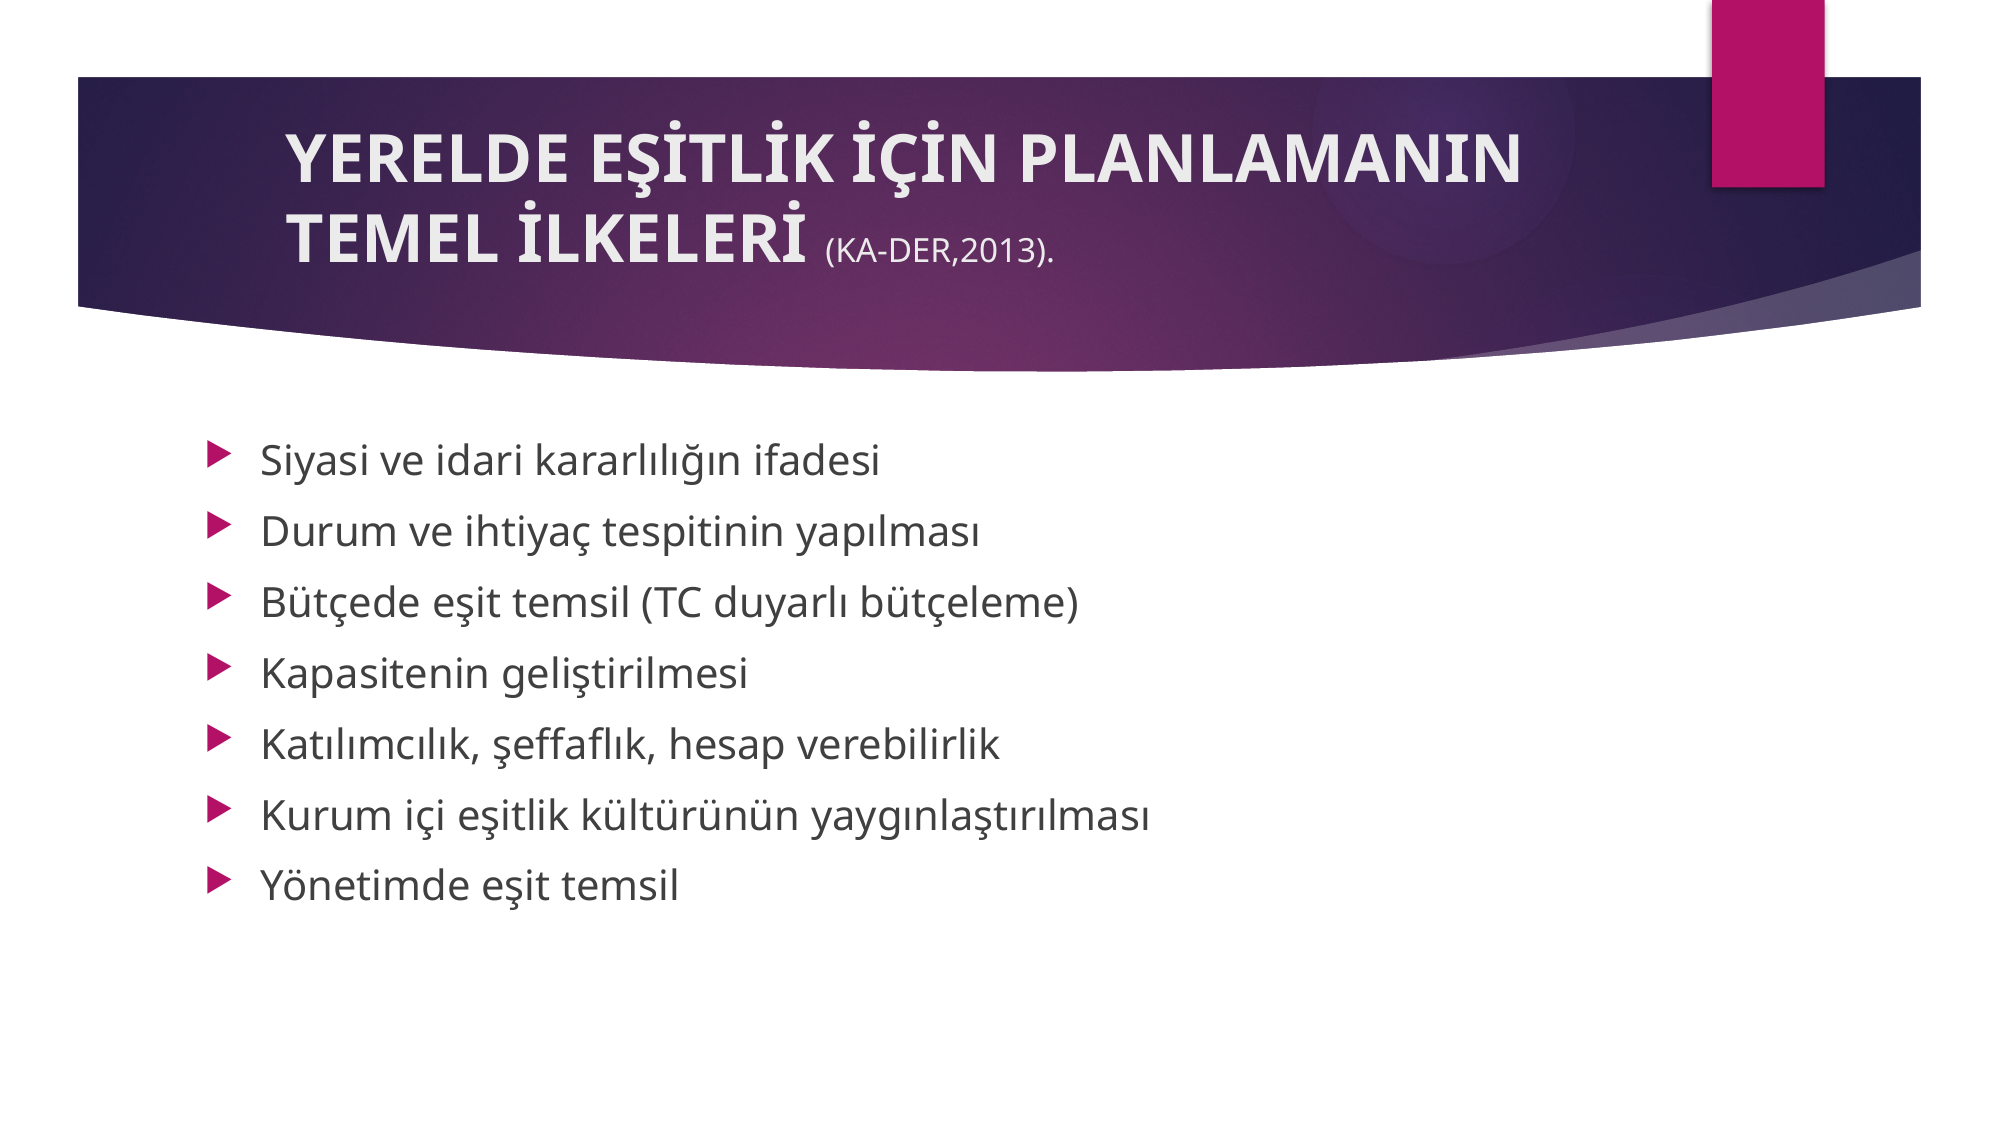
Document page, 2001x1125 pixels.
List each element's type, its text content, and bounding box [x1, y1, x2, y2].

title YERELDE EŞİTLİK İÇİN PLANLAMANIN TEMEL İLKELERİ (KA-DER,2013). [270, 116, 1627, 276]
list Siyasi ve idari kararlılığın ifadesi Durum ve ihtiyaç tespitinin yapılması Bütçede eşit temsil (TC duyarlı bütçeleme) Kapasitenin geliştirilmesi Katılımcılık, şeffaflık, hesap verebilirlik Kurum içi eşitlik kültürünün yaygınlaştırılması Yönetimde eşit temsil [189, 426, 1638, 1036]
